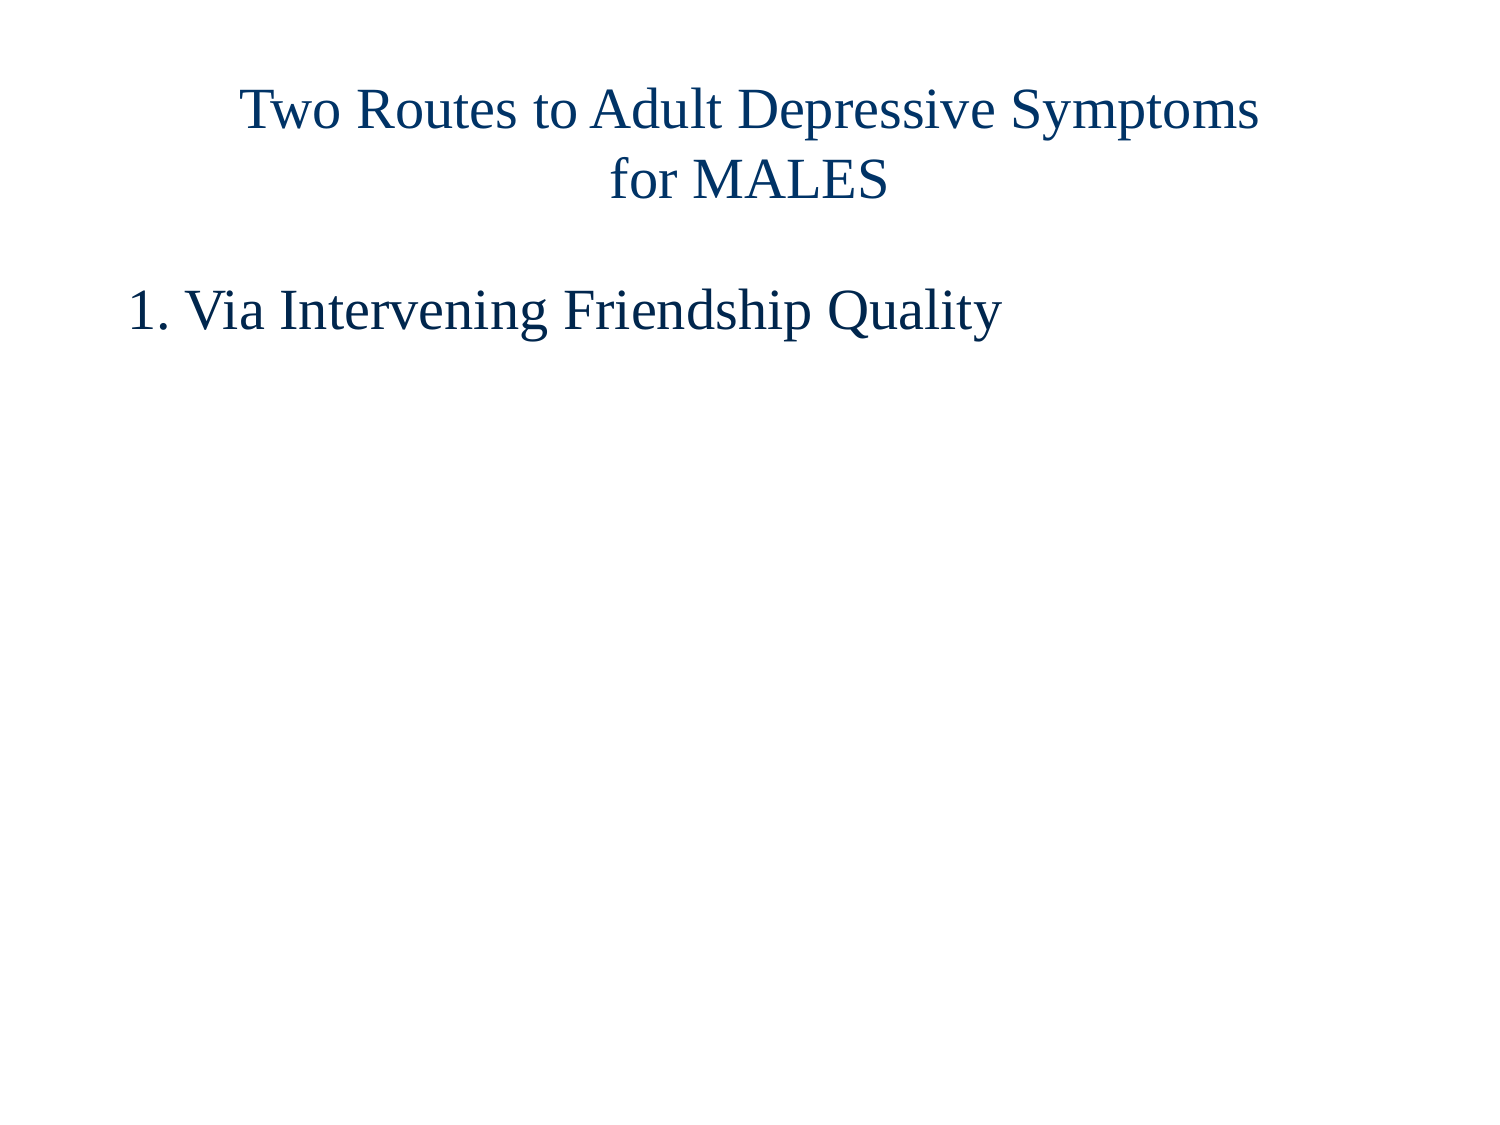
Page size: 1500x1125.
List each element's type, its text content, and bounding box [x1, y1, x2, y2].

text_box 1. Via Intervening Friendship Quality [112, 272, 1388, 1022]
title Two Routes to Adult Depressive Symptoms for MALES [75, 62, 1425, 288]
